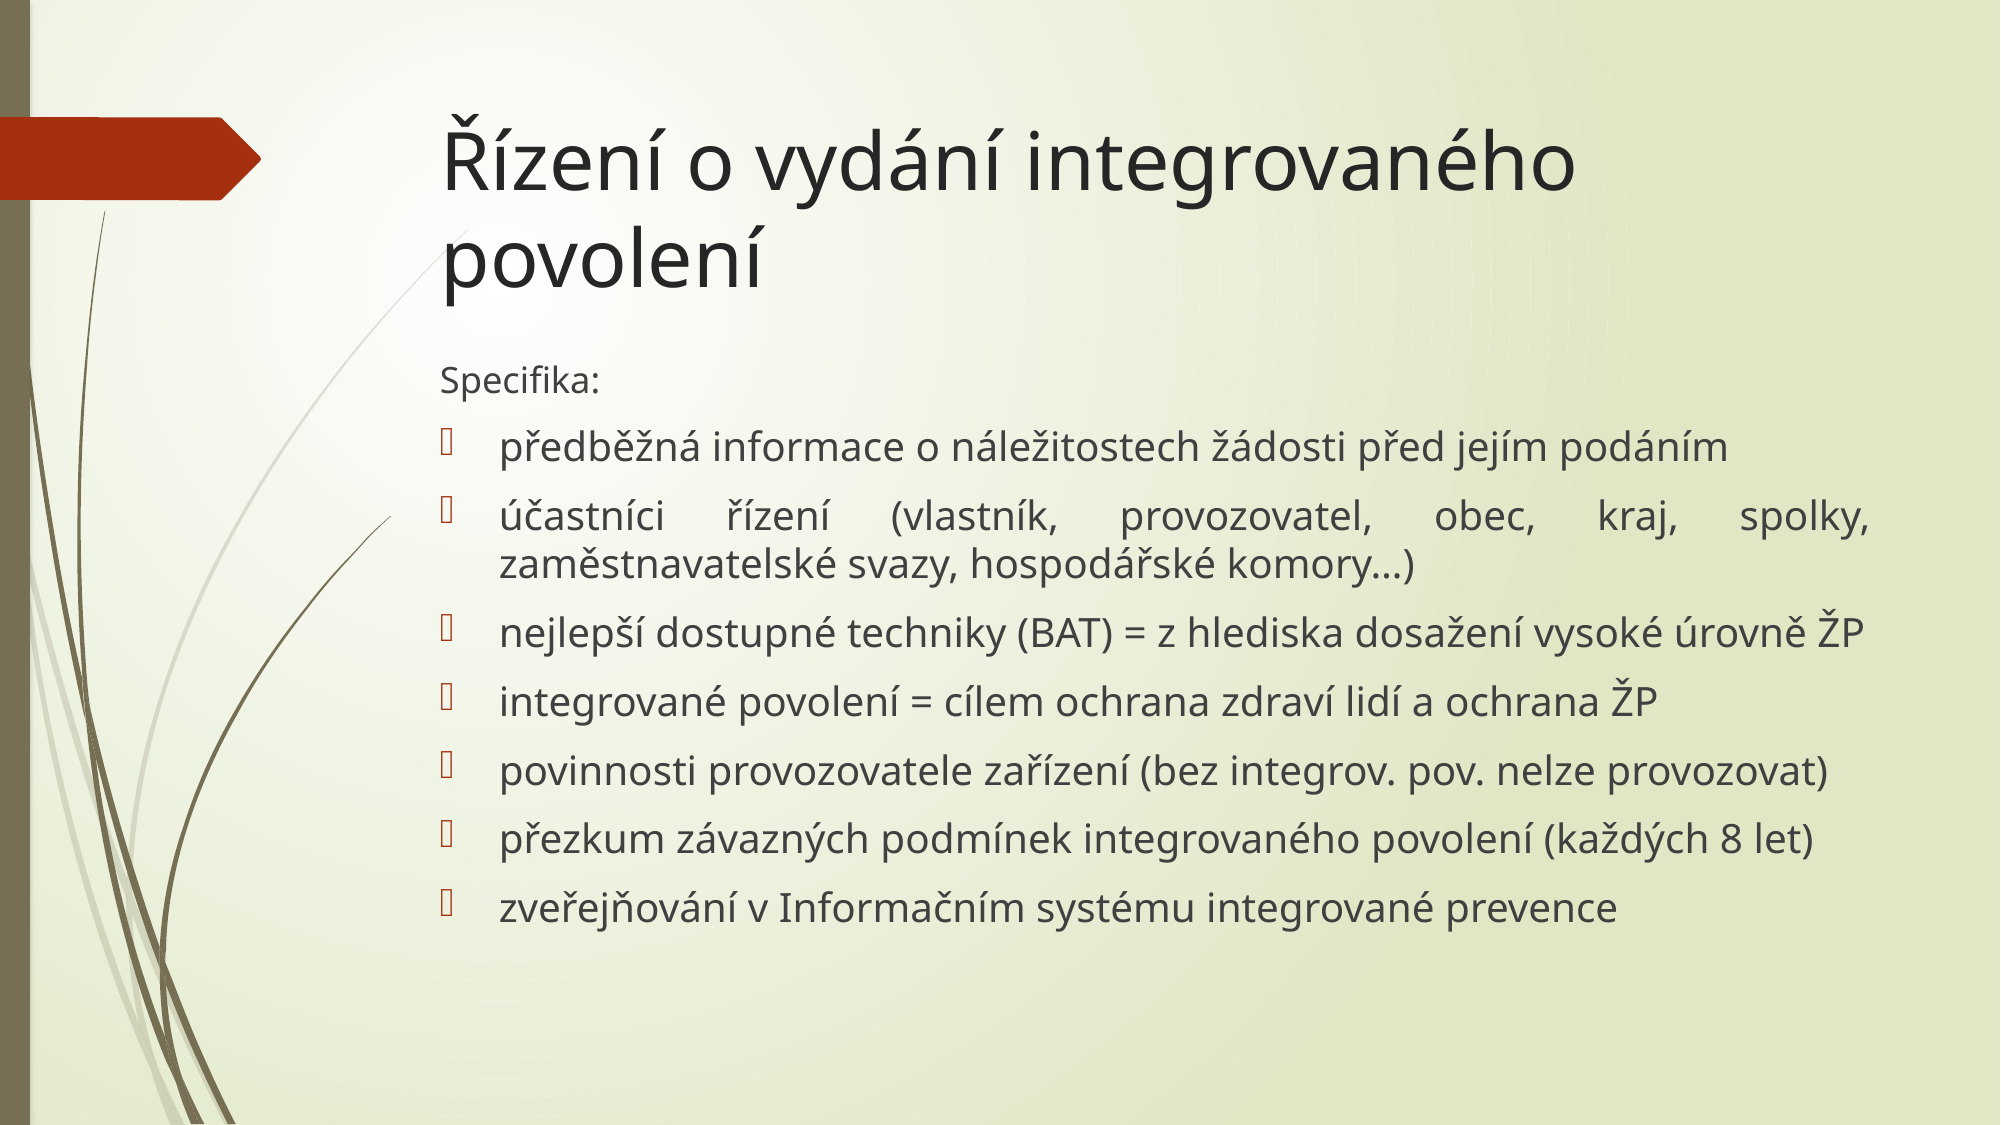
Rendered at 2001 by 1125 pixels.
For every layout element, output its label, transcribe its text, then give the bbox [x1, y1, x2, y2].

title Řízení o vydání integrovaného povolení [425, 102, 1888, 313]
list Specifika: předběžná informace o náležitostech žádosti před jejím podáním účastníci řízení (vlastník, provozovatel, obec, kraj, spolky, zaměstnavatelské svazy, hospodářské komory…) nejlepší dostupné techniky (BAT) = z hlediska dosažení vysoké úrovně ŽP integrované povolení = cílem ochrana zdraví lidí a ochrana ŽP povinnosti provozovatele zařízení (bez integrov. pov. nelze provozovat) přezkum závazných podmínek integrovaného povolení (každých 8 let) zveřejňování v Informačním systému integrované prevence [424, 350, 1888, 970]
